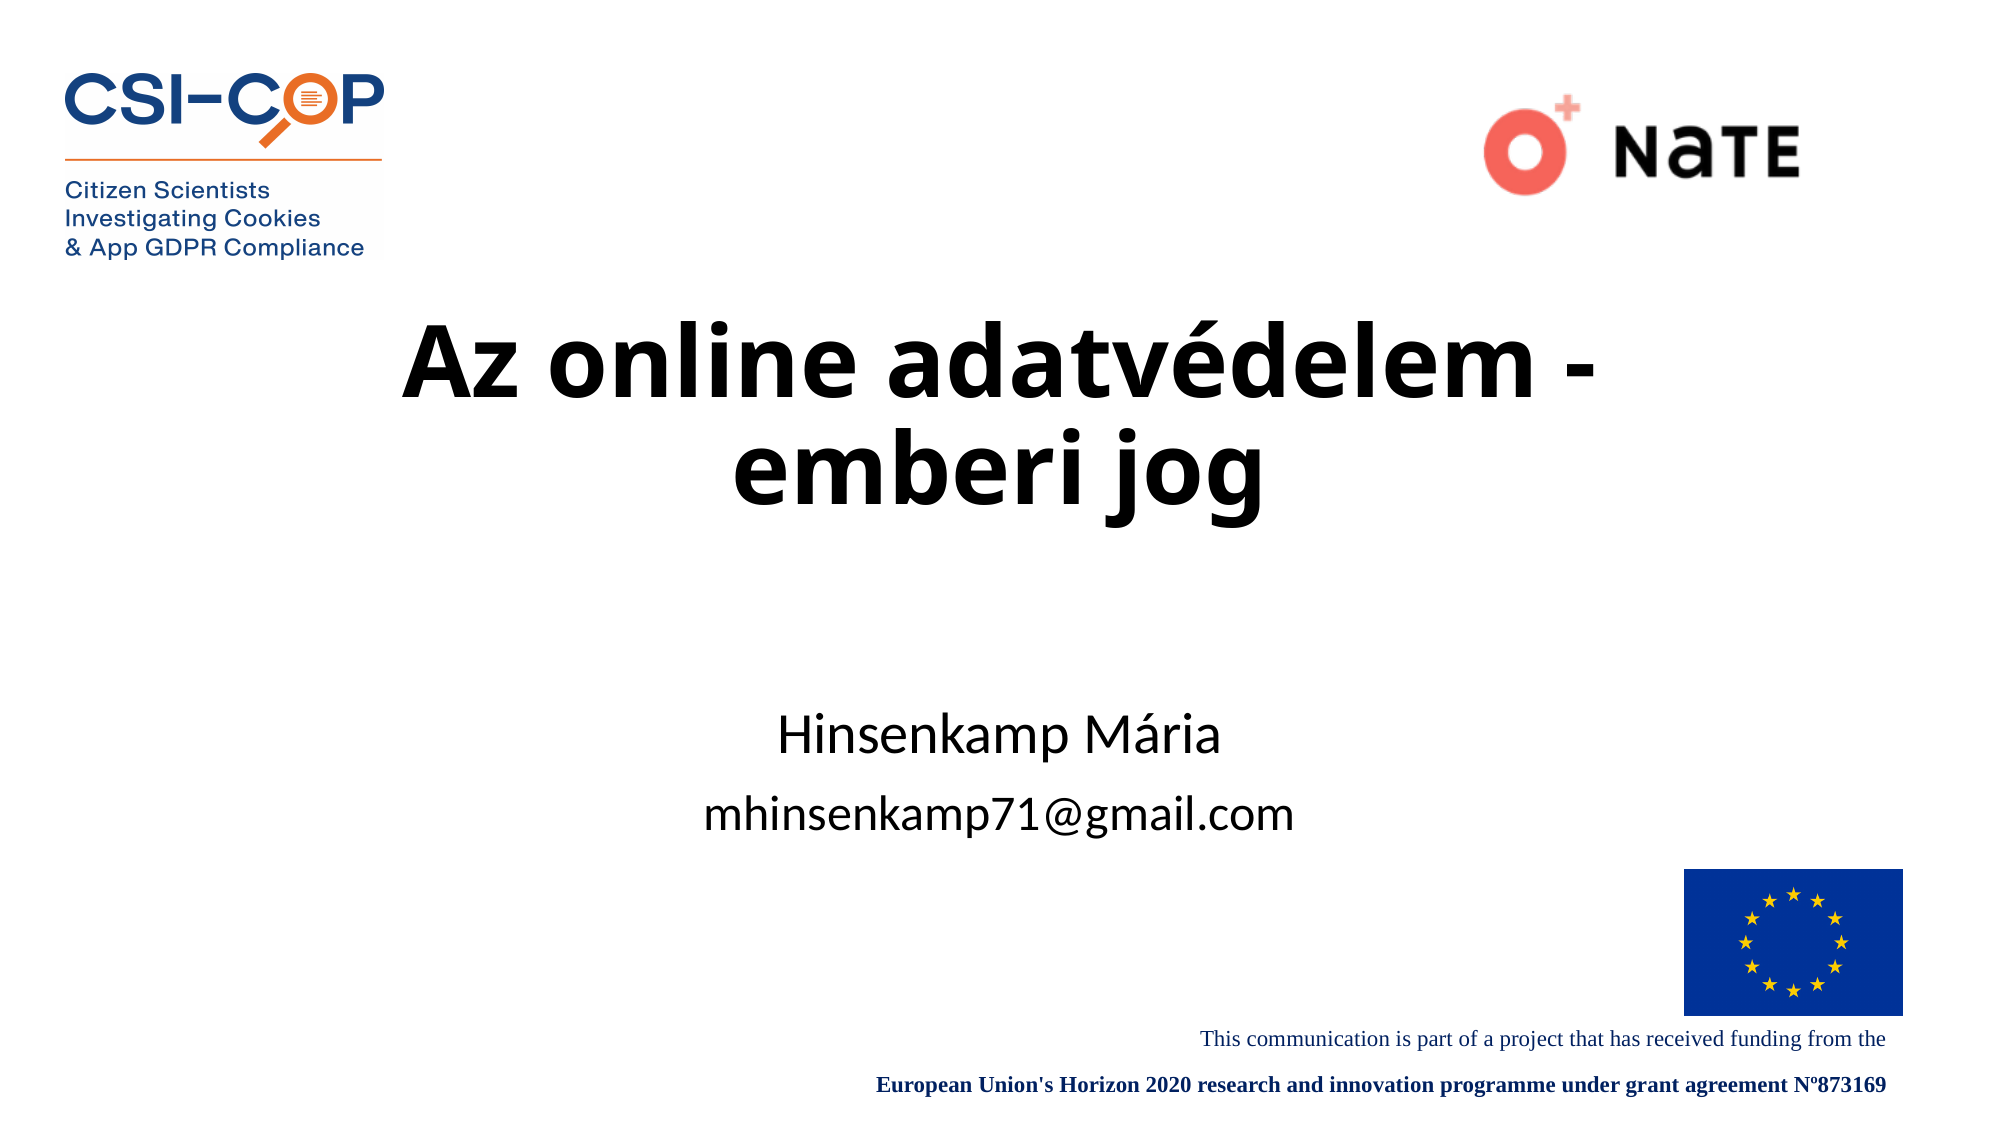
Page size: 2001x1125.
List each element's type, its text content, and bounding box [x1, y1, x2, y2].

picture [1684, 869, 1903, 1016]
picture [1436, 59, 1847, 246]
text_box This communication is part of a project that has received funding from the European Union's Horizon 2020 research and innovation programme under grant agreement Nº873169 [159, 1014, 1903, 1105]
title Az online adatvédelem - emberi jog [249, 184, 1750, 535]
subtitle Hinsenkamp Mária mhinsenkamp71@gmail.com [249, 695, 1750, 941]
picture [64, 73, 384, 260]
